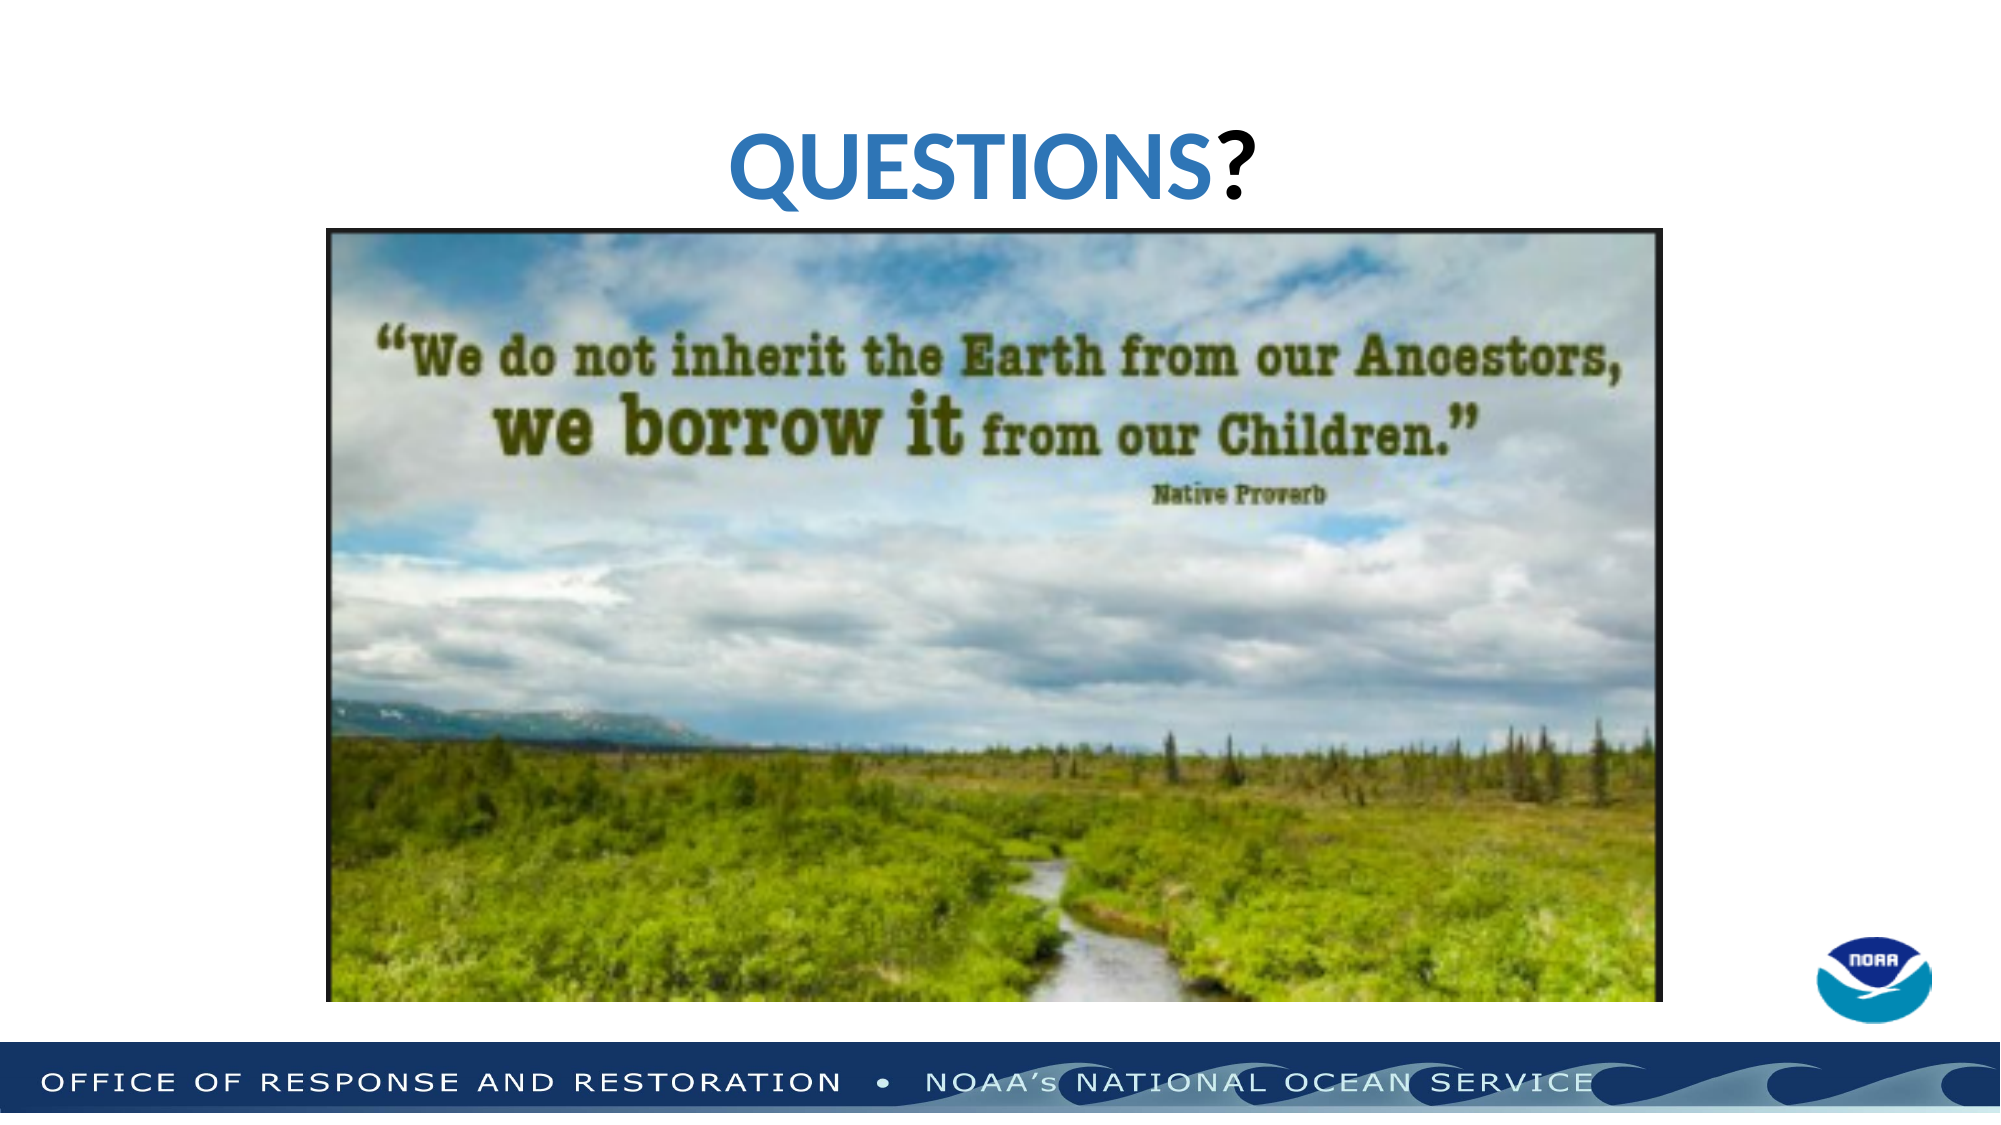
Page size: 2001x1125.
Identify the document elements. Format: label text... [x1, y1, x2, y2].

picture [326, 228, 1663, 1002]
text_box QUESTIONS? [43, 91, 1946, 227]
picture [1816, 937, 1932, 1024]
picture [0, 1042, 2000, 1113]
